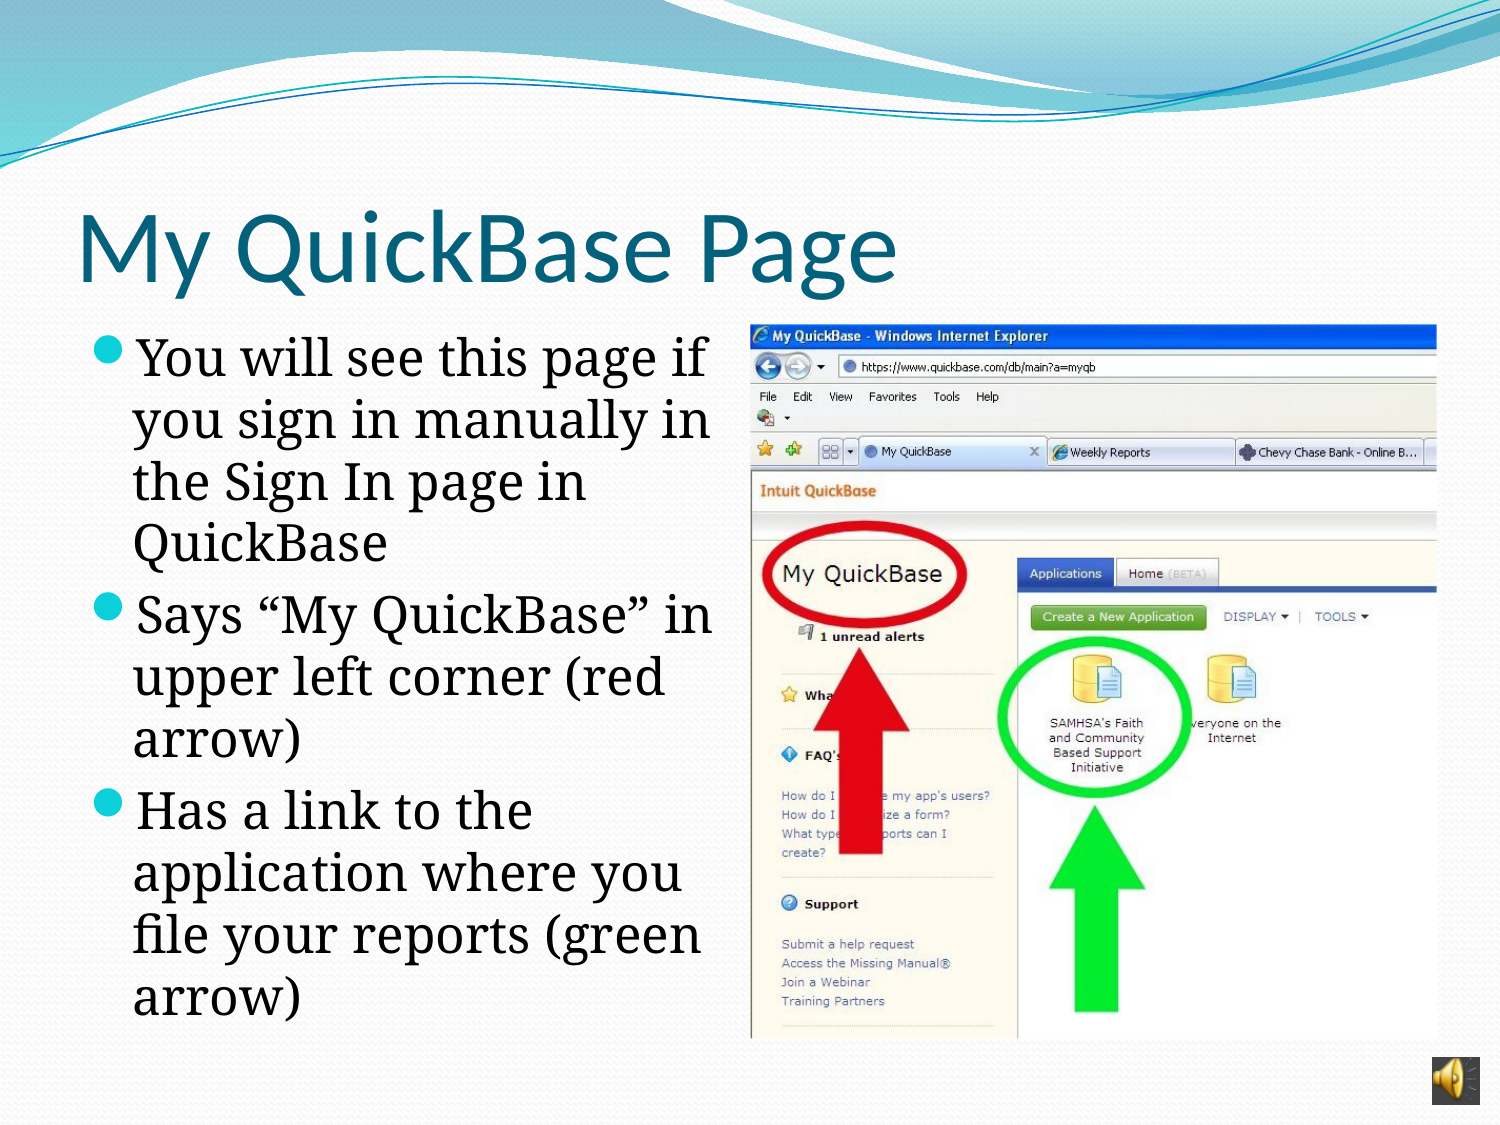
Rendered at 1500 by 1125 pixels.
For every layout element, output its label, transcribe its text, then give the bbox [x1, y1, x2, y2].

picture [1430, 1055, 1482, 1107]
list You will see this page if you sign in manually in the Sign In page in QuickBase Says “My QuickBase” in upper left corner (red arrow) Has a link to the application where you file your reports (green arrow) [75, 317, 750, 1038]
title My QuickBase Page [75, 115, 1425, 303]
picture [749, 324, 1437, 1039]
